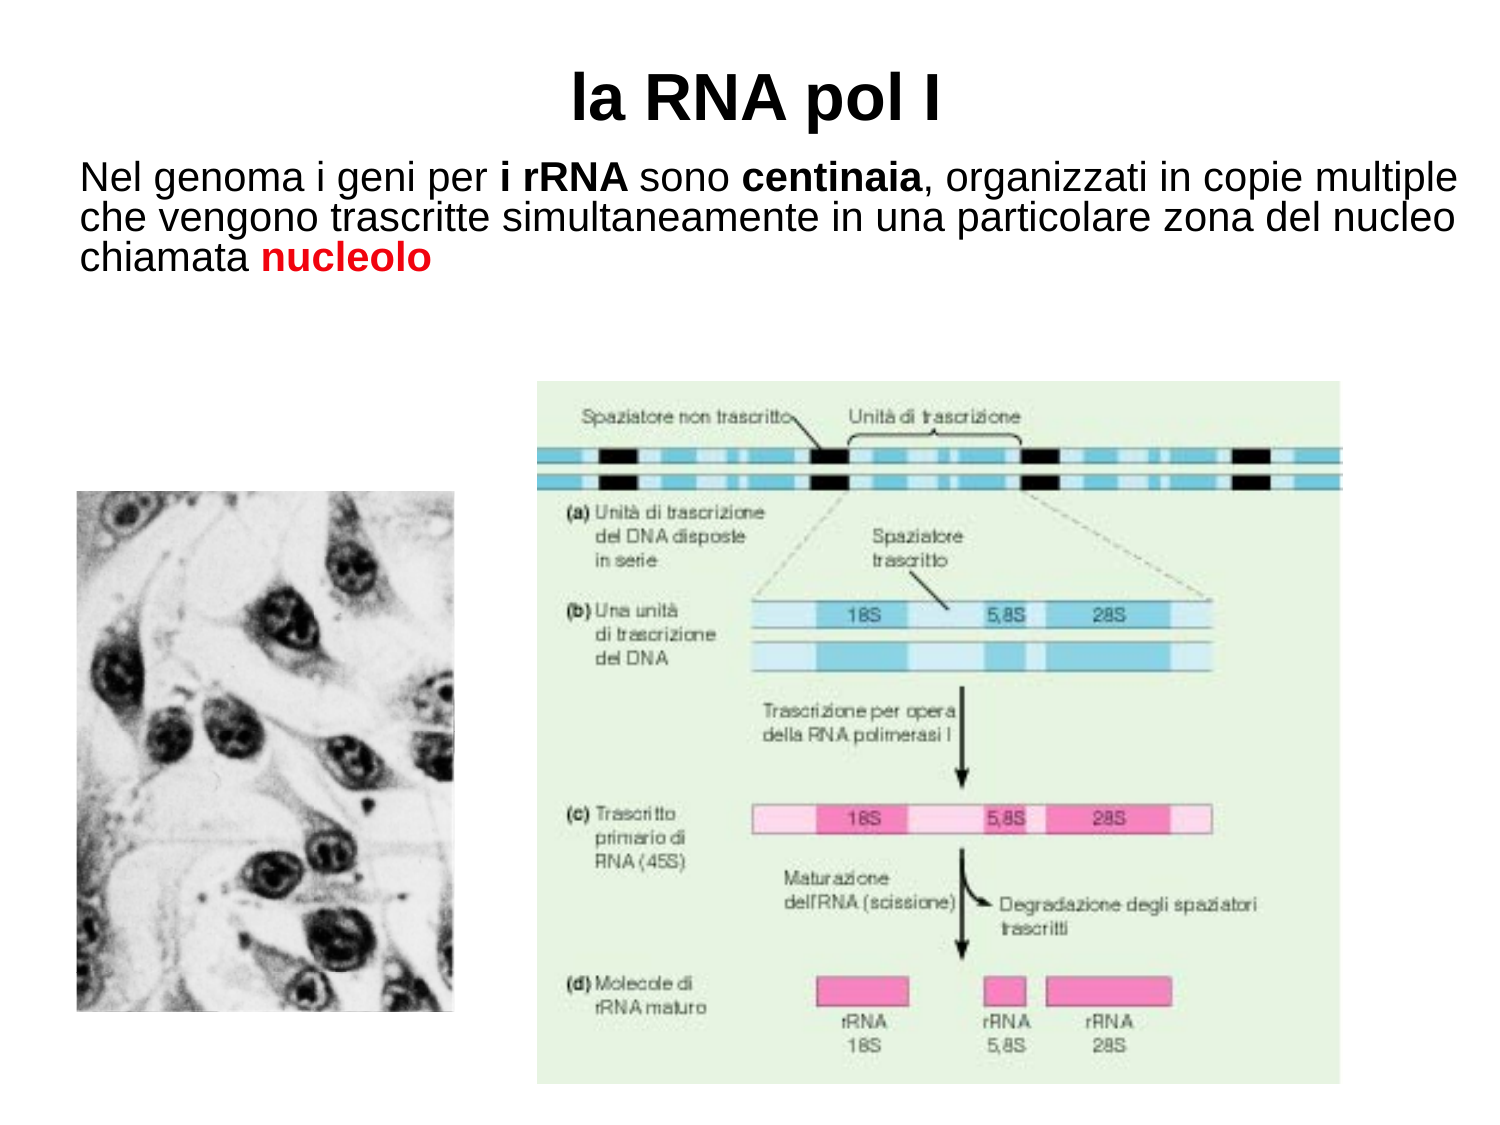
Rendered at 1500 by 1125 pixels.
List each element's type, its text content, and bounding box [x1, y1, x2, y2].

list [537, 381, 1343, 1085]
title la RNA pol I [100, 35, 1376, 151]
picture [76, 491, 455, 1012]
text_box Nel genoma i geni per i rRNA sono centinaia, organizzati in copie multiple che vengono trascritte simultaneamente in una particolare zona del nucleo chiamata nucleolo [64, 151, 1483, 287]
